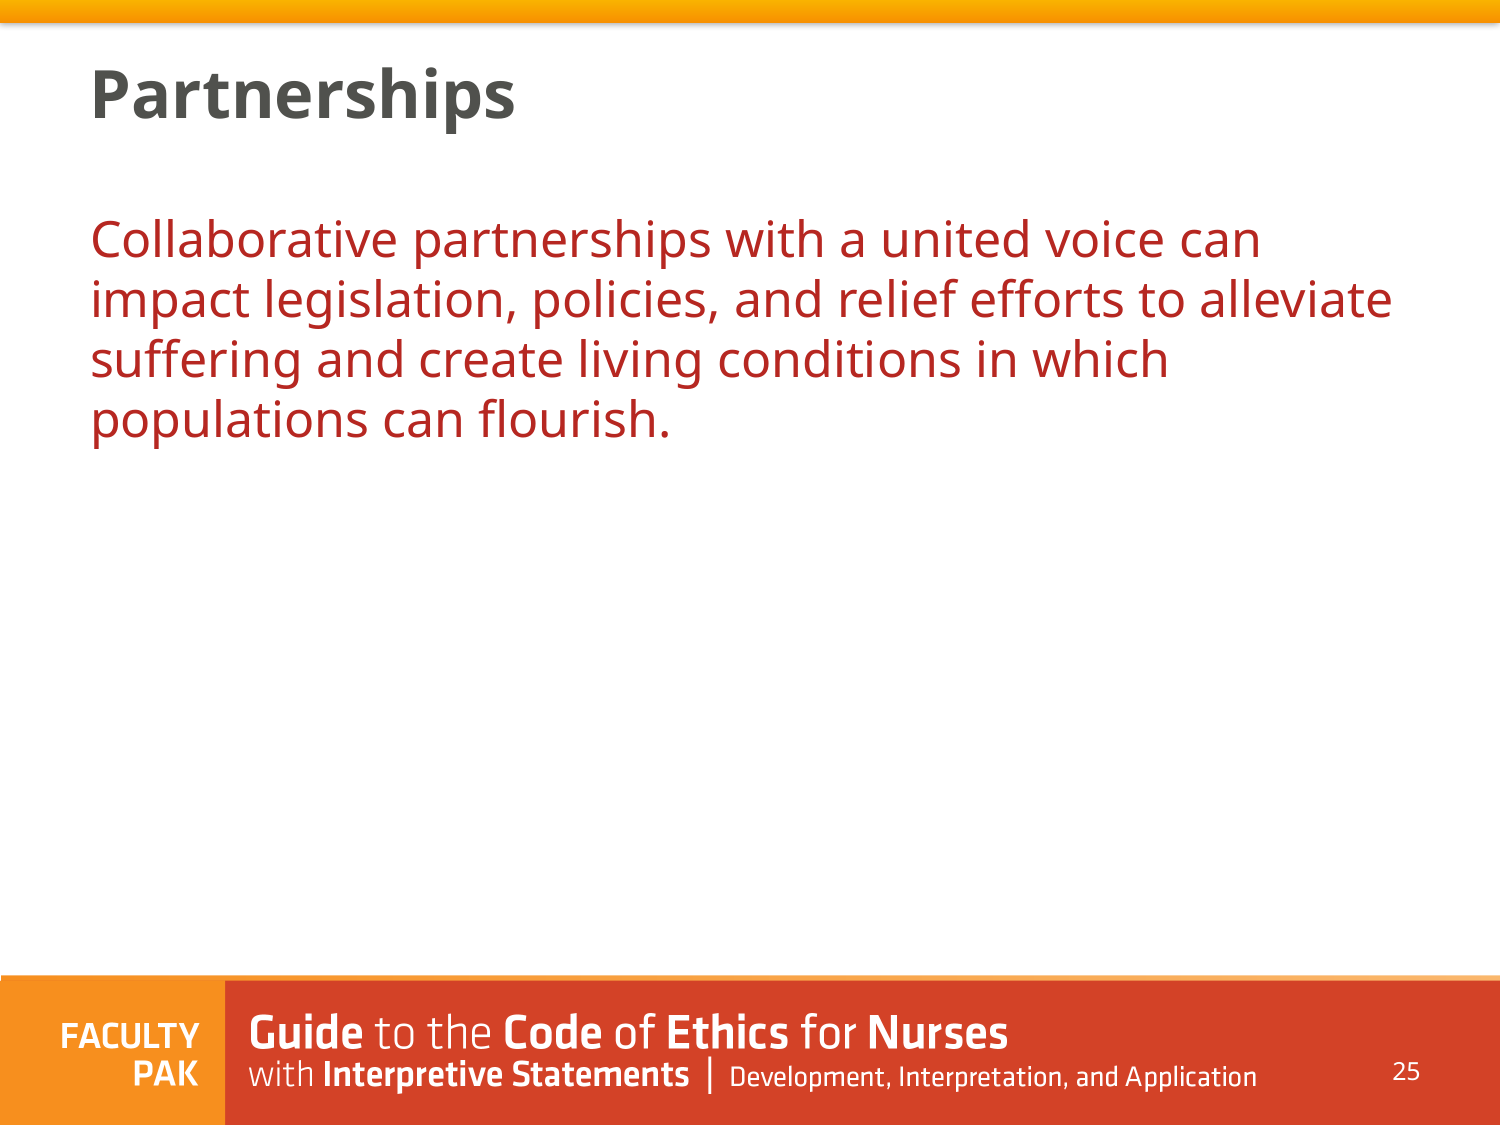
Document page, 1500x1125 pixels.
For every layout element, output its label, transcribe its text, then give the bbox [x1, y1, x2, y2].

slide_number 25 [1330, 1042, 1436, 1103]
list Collaborative partnerships with a united voice can impact legislation, policies, and relief efforts to alleviate suffering and create living conditions in which populations can flourish. [75, 200, 1425, 926]
text_box Partnerships [74, 45, 1425, 167]
picture [0, 23, 1500, 1125]
